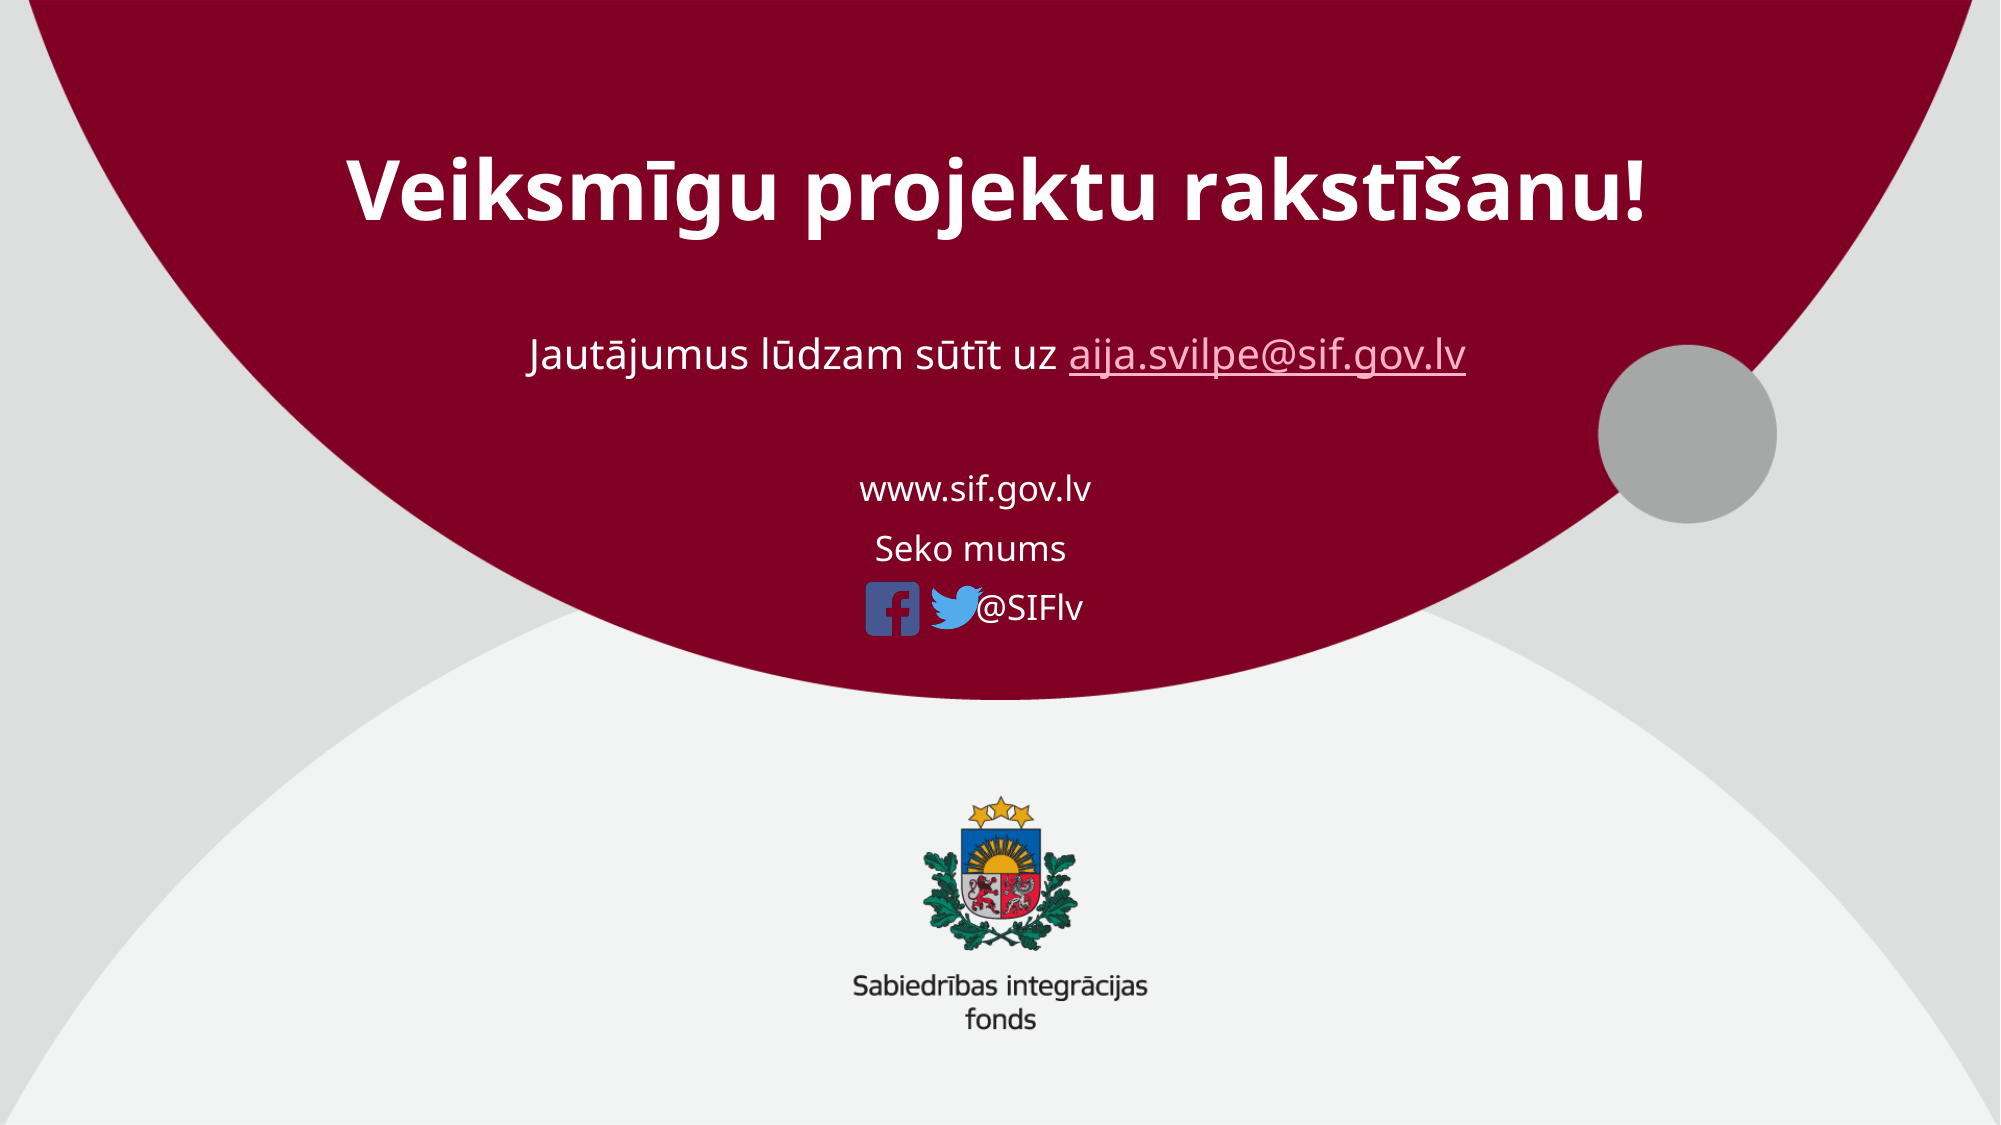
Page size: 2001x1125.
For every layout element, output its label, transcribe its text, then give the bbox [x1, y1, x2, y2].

title Veiksmīgu projektu rakstīšanu! Jautājumus lūdzam sūtīt uz aija.svilpe@sif.gov.lv [173, 192, 1822, 436]
picture [0, 0, 2001, 1125]
subtitle www.sif.gov.lv Seko mums @SIFlv [341, 459, 1610, 637]
